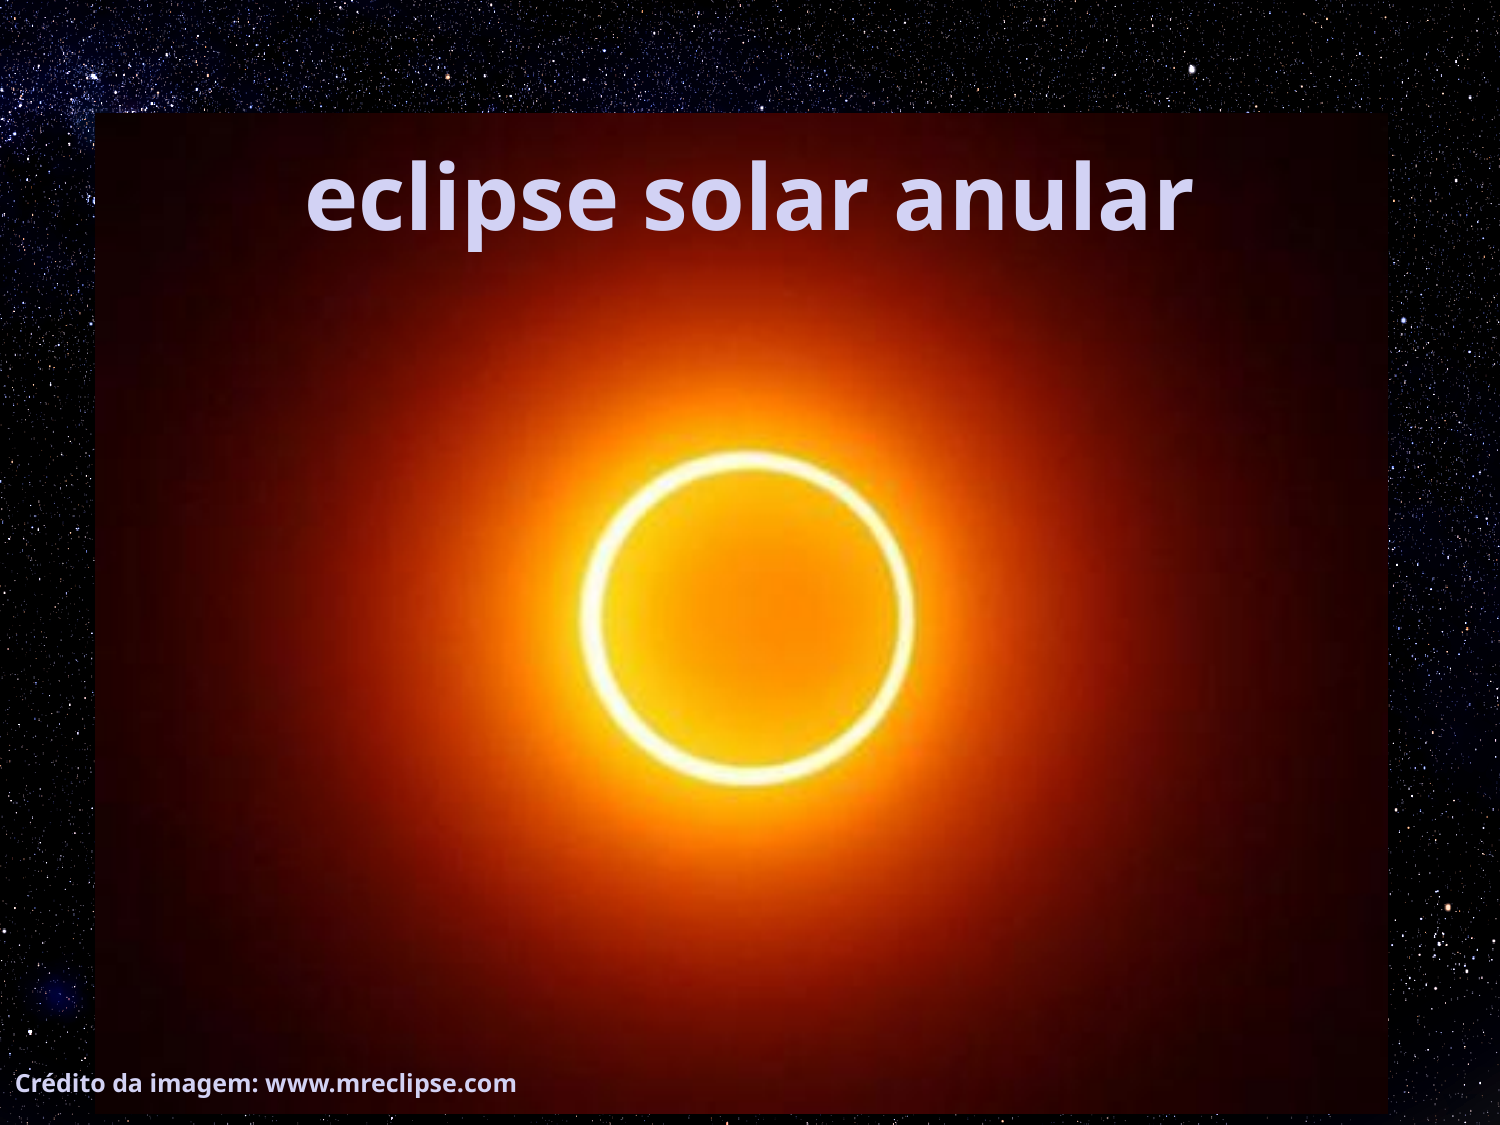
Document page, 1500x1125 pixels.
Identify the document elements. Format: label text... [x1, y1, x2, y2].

text_box Crédito da imagem: www.mreclipse.com [0, 1060, 88, 1106]
title eclipse solar anular [112, 99, 1388, 112]
picture [0, 0, 1500, 1125]
